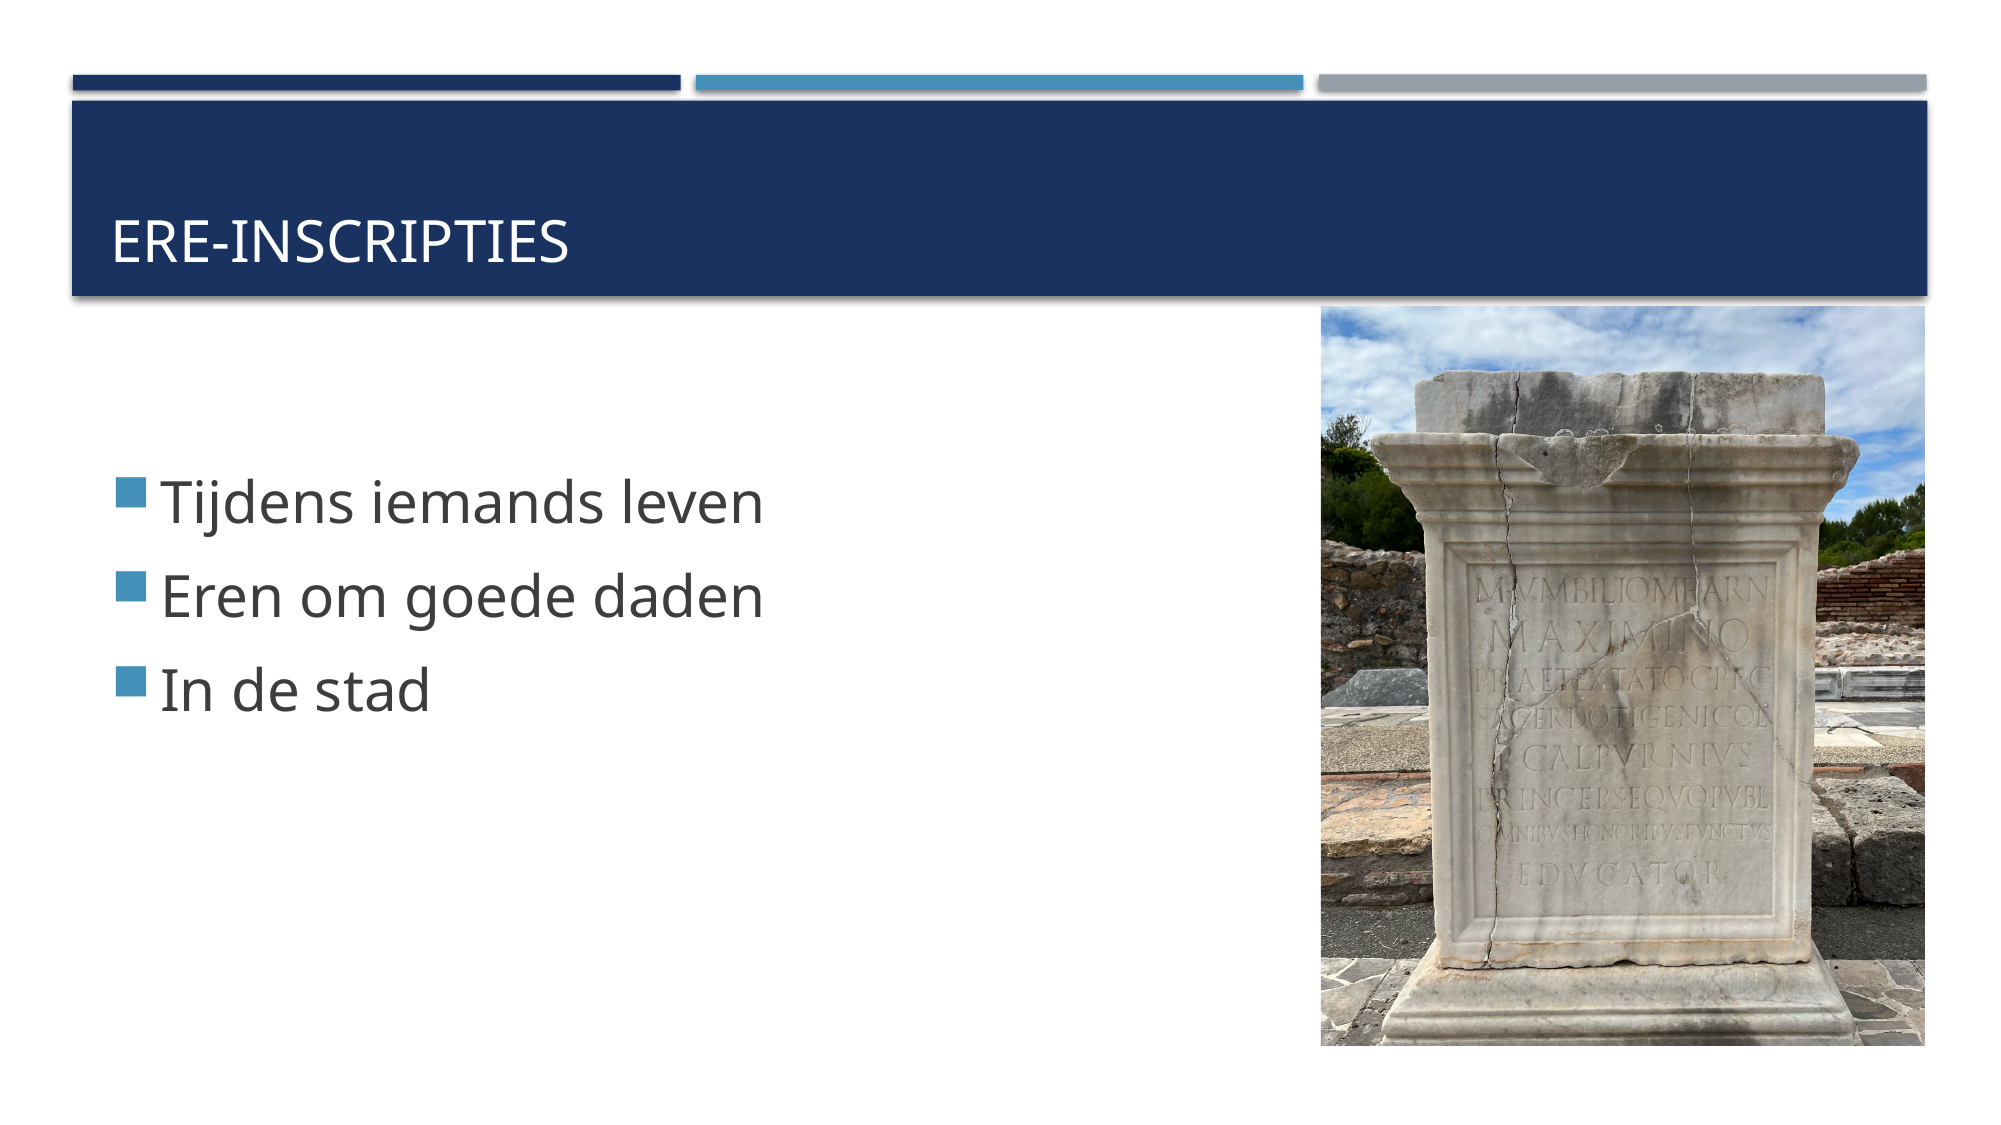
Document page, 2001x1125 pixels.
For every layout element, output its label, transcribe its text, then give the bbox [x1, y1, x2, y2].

title Ere-inscripties [95, 115, 1905, 282]
list Tijdens iemands leven Eren om goede daden In de stad [95, 357, 1281, 962]
picture [1320, 306, 1926, 1047]
